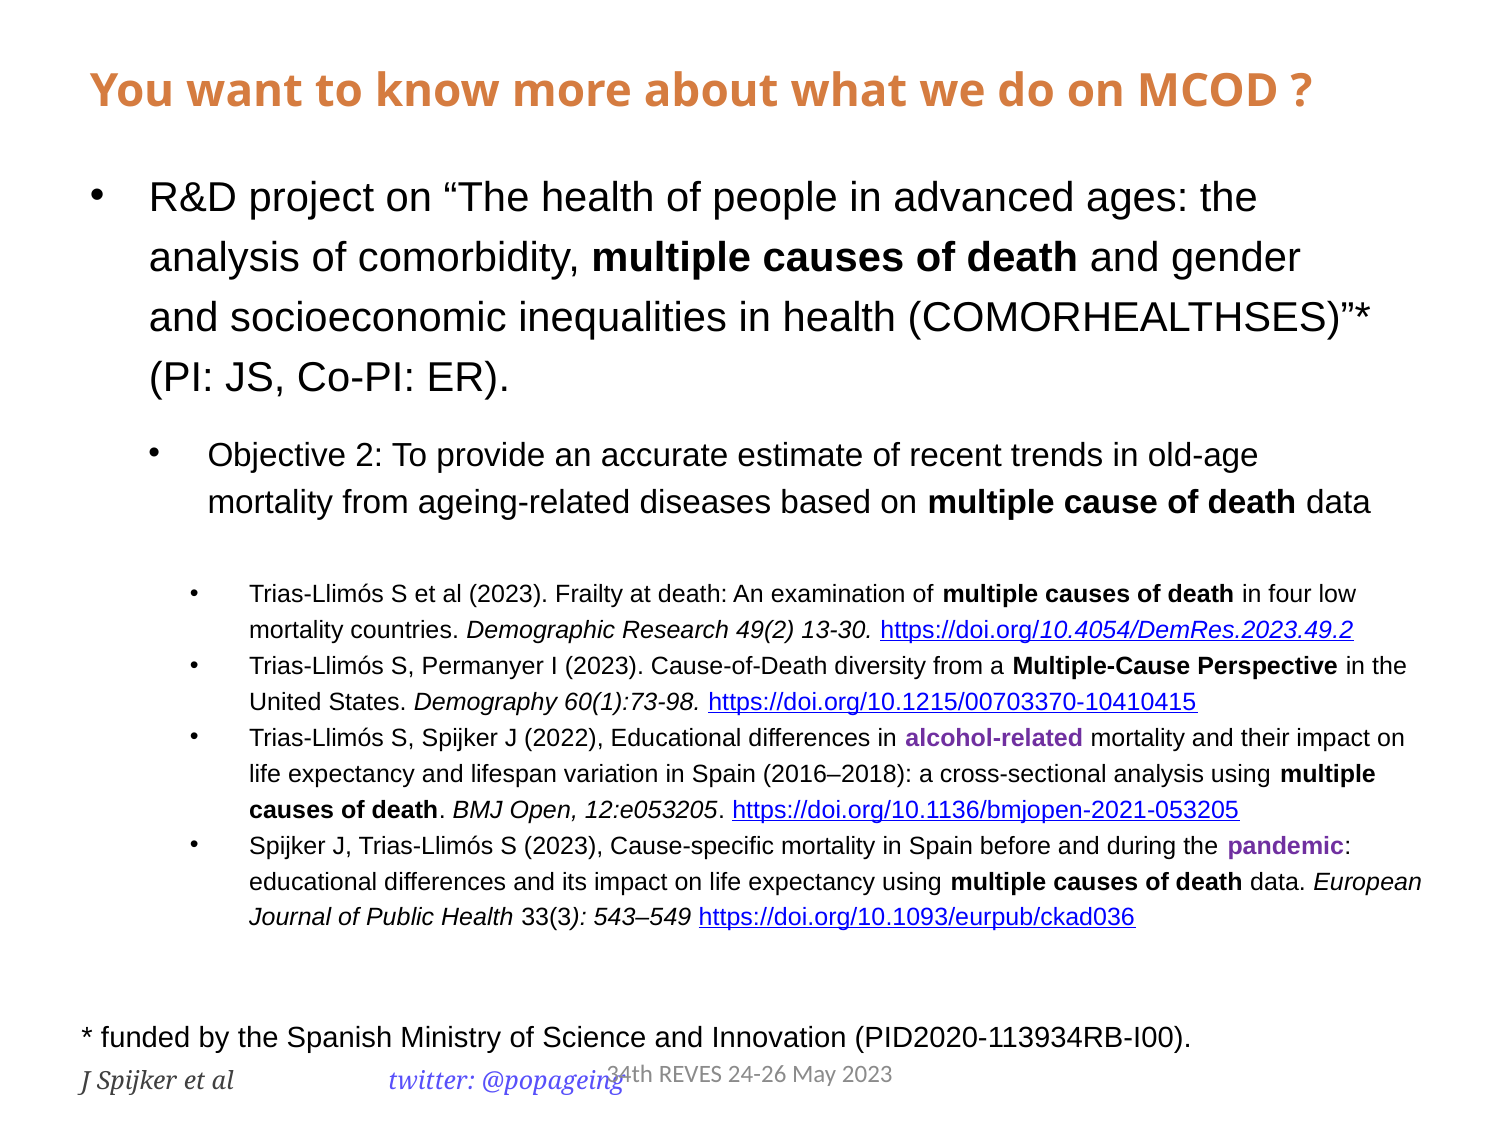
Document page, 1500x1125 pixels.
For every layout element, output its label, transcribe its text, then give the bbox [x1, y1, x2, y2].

text_box R&D project on “The health of people in advanced ages: the analysis of comorbidity, multiple causes of death and gender and socioeconomic inequalities in health (COMORHEALTHSES)”* (PI: JS, Co-PI: ER). Objective 2: To provide an accurate estimate of recent trends in old-age mortality from ageing-related diseases based on multiple cause of death data [75, 242, 1391, 446]
footer 34th REVES 24-26 May 2023 [512, 1042, 988, 1103]
text_box * funded by the Spanish Ministry of Science and Innovation (PID2020-113934RB-I00). [66, 1010, 1470, 1061]
text_box You want to know more about what we do on MCOD ? [74, 53, 1500, 242]
text_box J Spijker et al twitter: @popageing [66, 1061, 1470, 1106]
text_box Trias-Llimós S et al (2023). Frailty at death: An examination of multiple causes of death in four low mortality countries. Demographic Research 49(2) 13-30. https://doi.org/10.4054/DemRes.2023.49.2 Trias-Llimós S, Permanyer I (2023). Cause-of-Death diversity from a Multiple-Cause Perspective in the United States. Demography 60(1):73-98. https://doi.org/10.1215/00703370-10410415 Trias-Llimós S, Spijker J (2022), Educational differences in alcohol-related mortality and their impact on life expectancy and lifespan variation in Spain (2016–2018): a cross-sectional analysis using multiple causes of death. BMJ Open, 12:e053205. https://doi.org/10.1136/bmjopen-2021-053205 Spijker J, Trias-Llimós S (2023), Cause-specific mortality in Spain before and during the pandemic: educational differences and its impact on life expectancy using multiple causes of death data. European Journal of Public Health 33(3): 543–549 https://doi.org/10.1093/eurpub/ckad036 [175, 564, 1443, 906]
